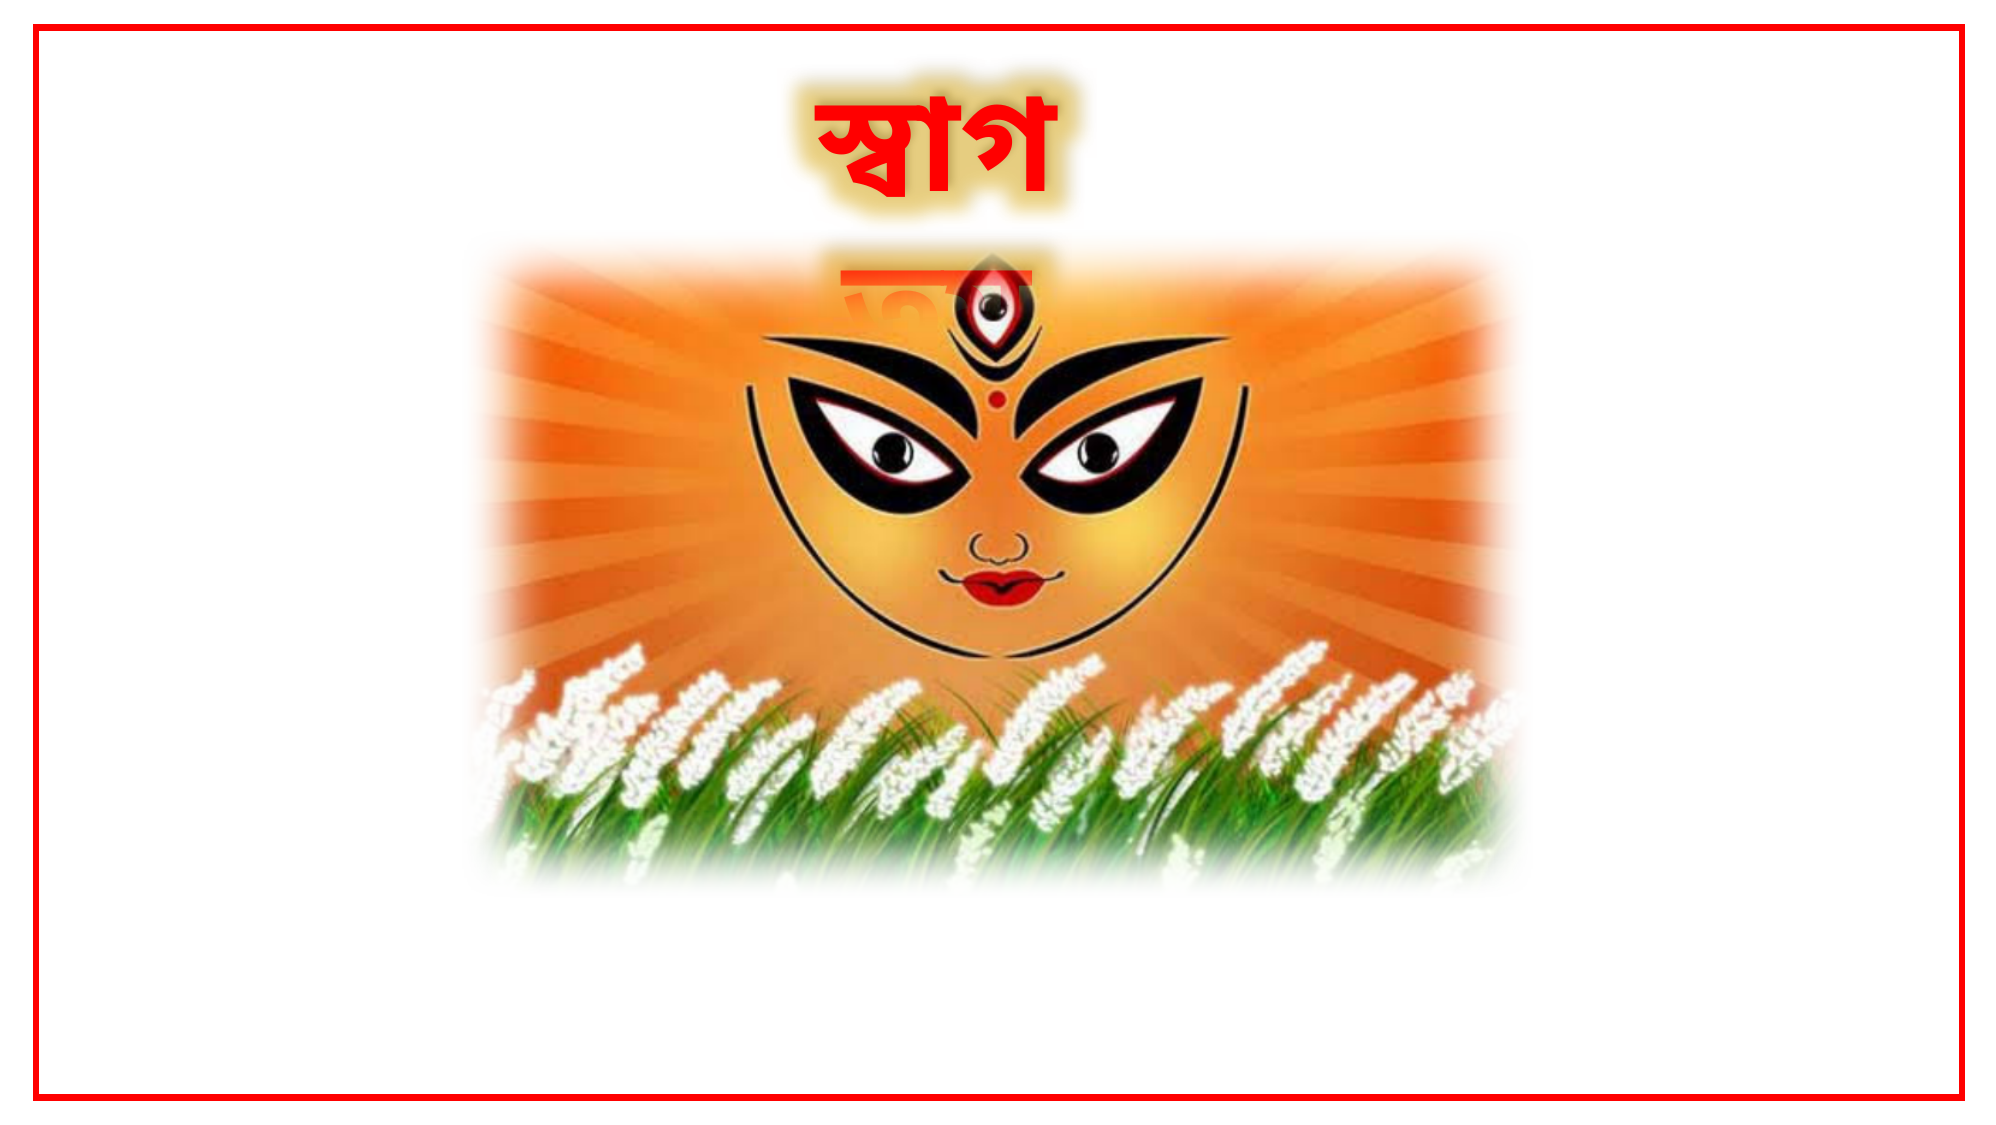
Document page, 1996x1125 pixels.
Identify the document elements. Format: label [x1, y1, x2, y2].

text_box [35, 26, 1963, 1099]
picture [460, 228, 1535, 900]
